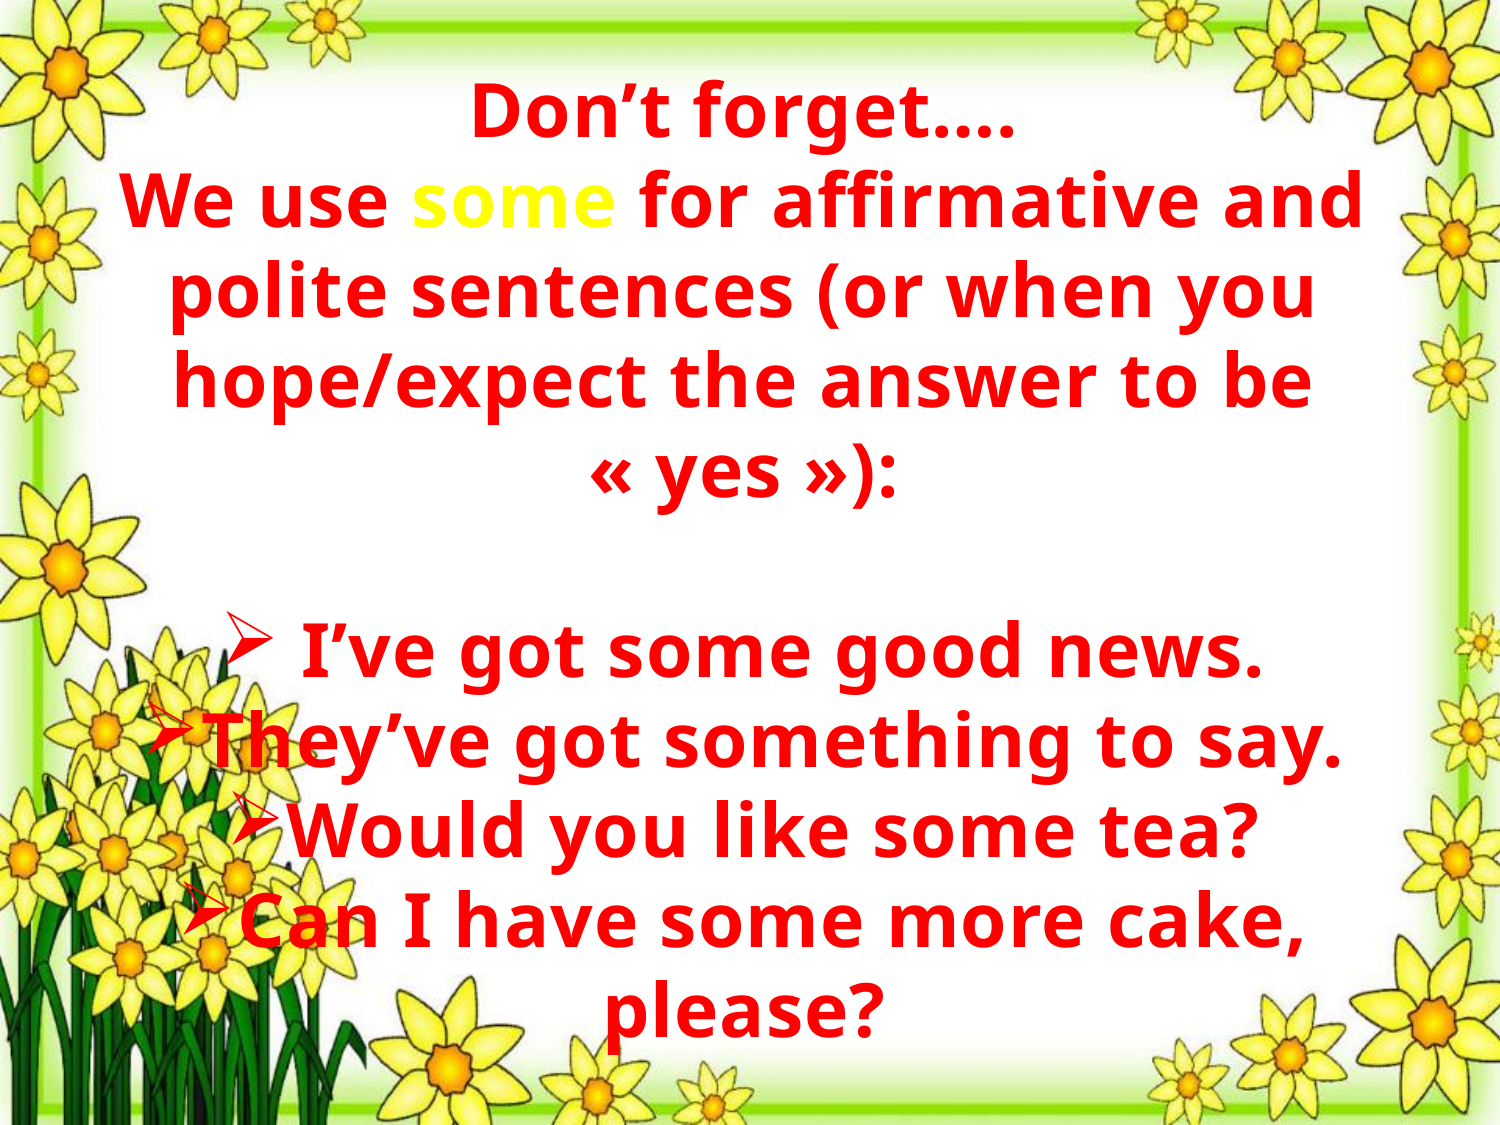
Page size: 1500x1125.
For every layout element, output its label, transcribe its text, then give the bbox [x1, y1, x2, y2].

text_box Don’t forget…. We use some for affirmative and polite sentences (or when you hope/expect the answer to be « yes »): I’ve got some good news. They’ve got something to say. Would you like some tea? Can I have some more cake, please? [88, 54, 1400, 1125]
picture [0, 0, 1500, 1125]
